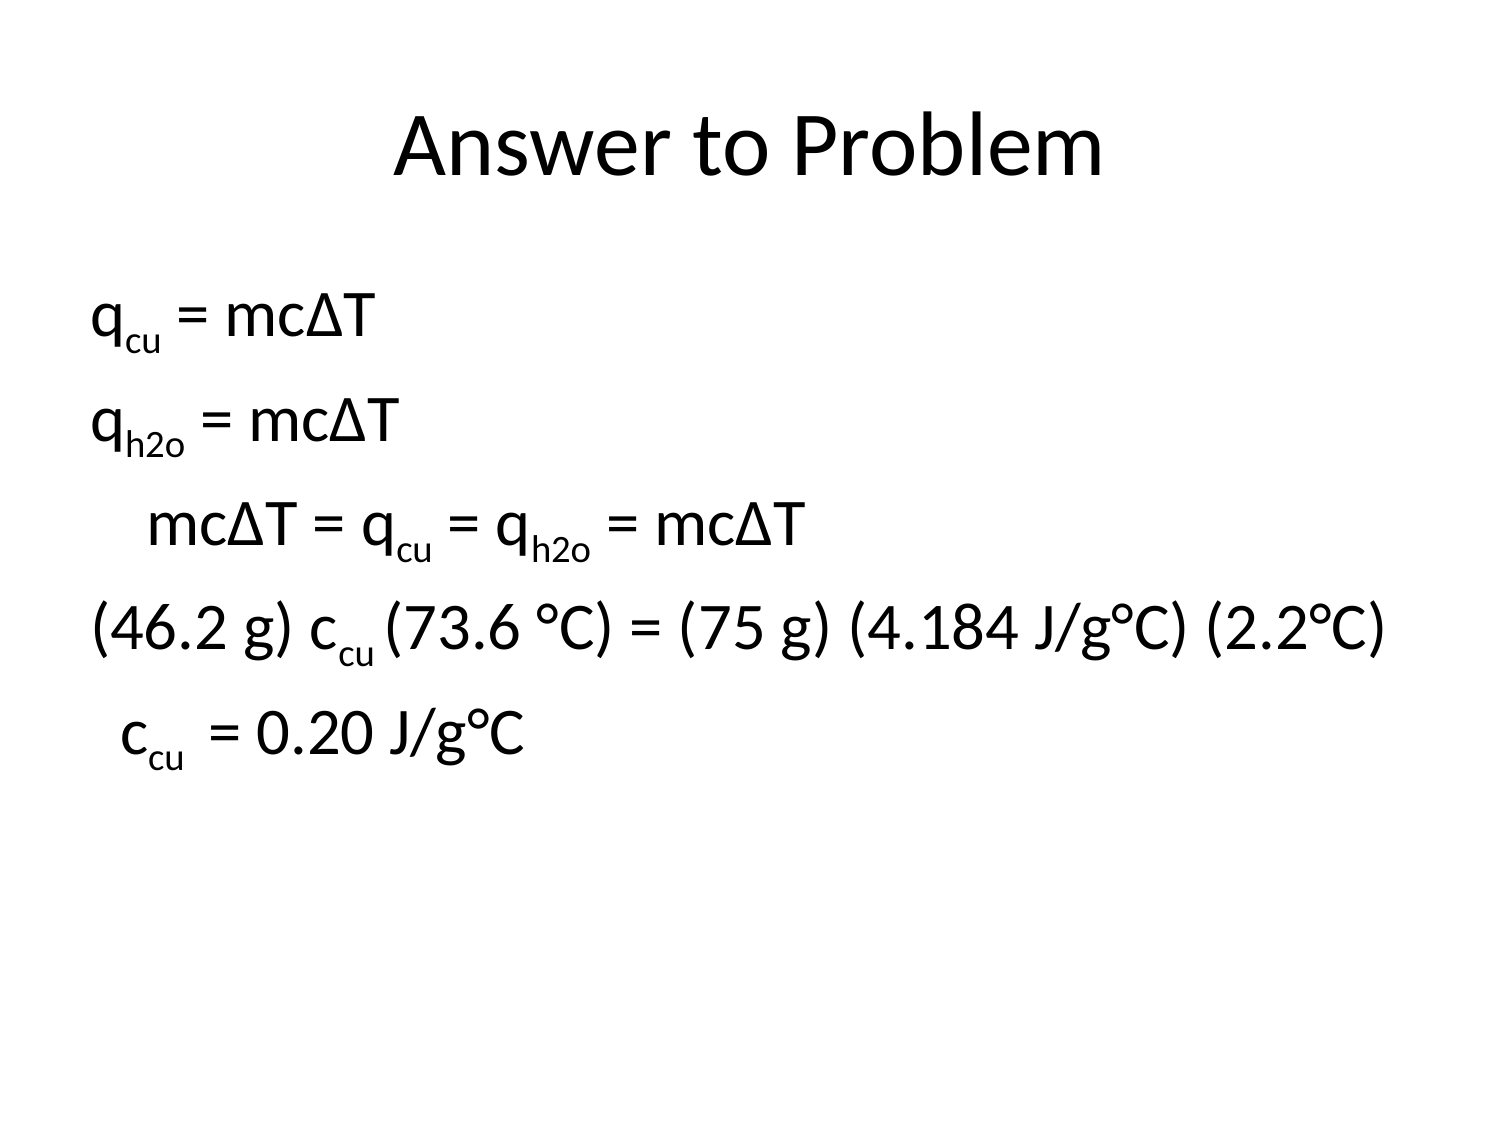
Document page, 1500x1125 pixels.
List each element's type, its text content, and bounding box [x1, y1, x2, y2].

list qcu = mcΔT qh2o = mcΔT mcΔT = qcu = qh2o = mcΔT (46.2 g) ccu (73.6 °C) = (75 g) (4.184 J/g°C) (2.2°C) ccu = 0.20 J/g°C [74, 262, 1426, 1006]
title Answer to Problem [74, 44, 1426, 233]
